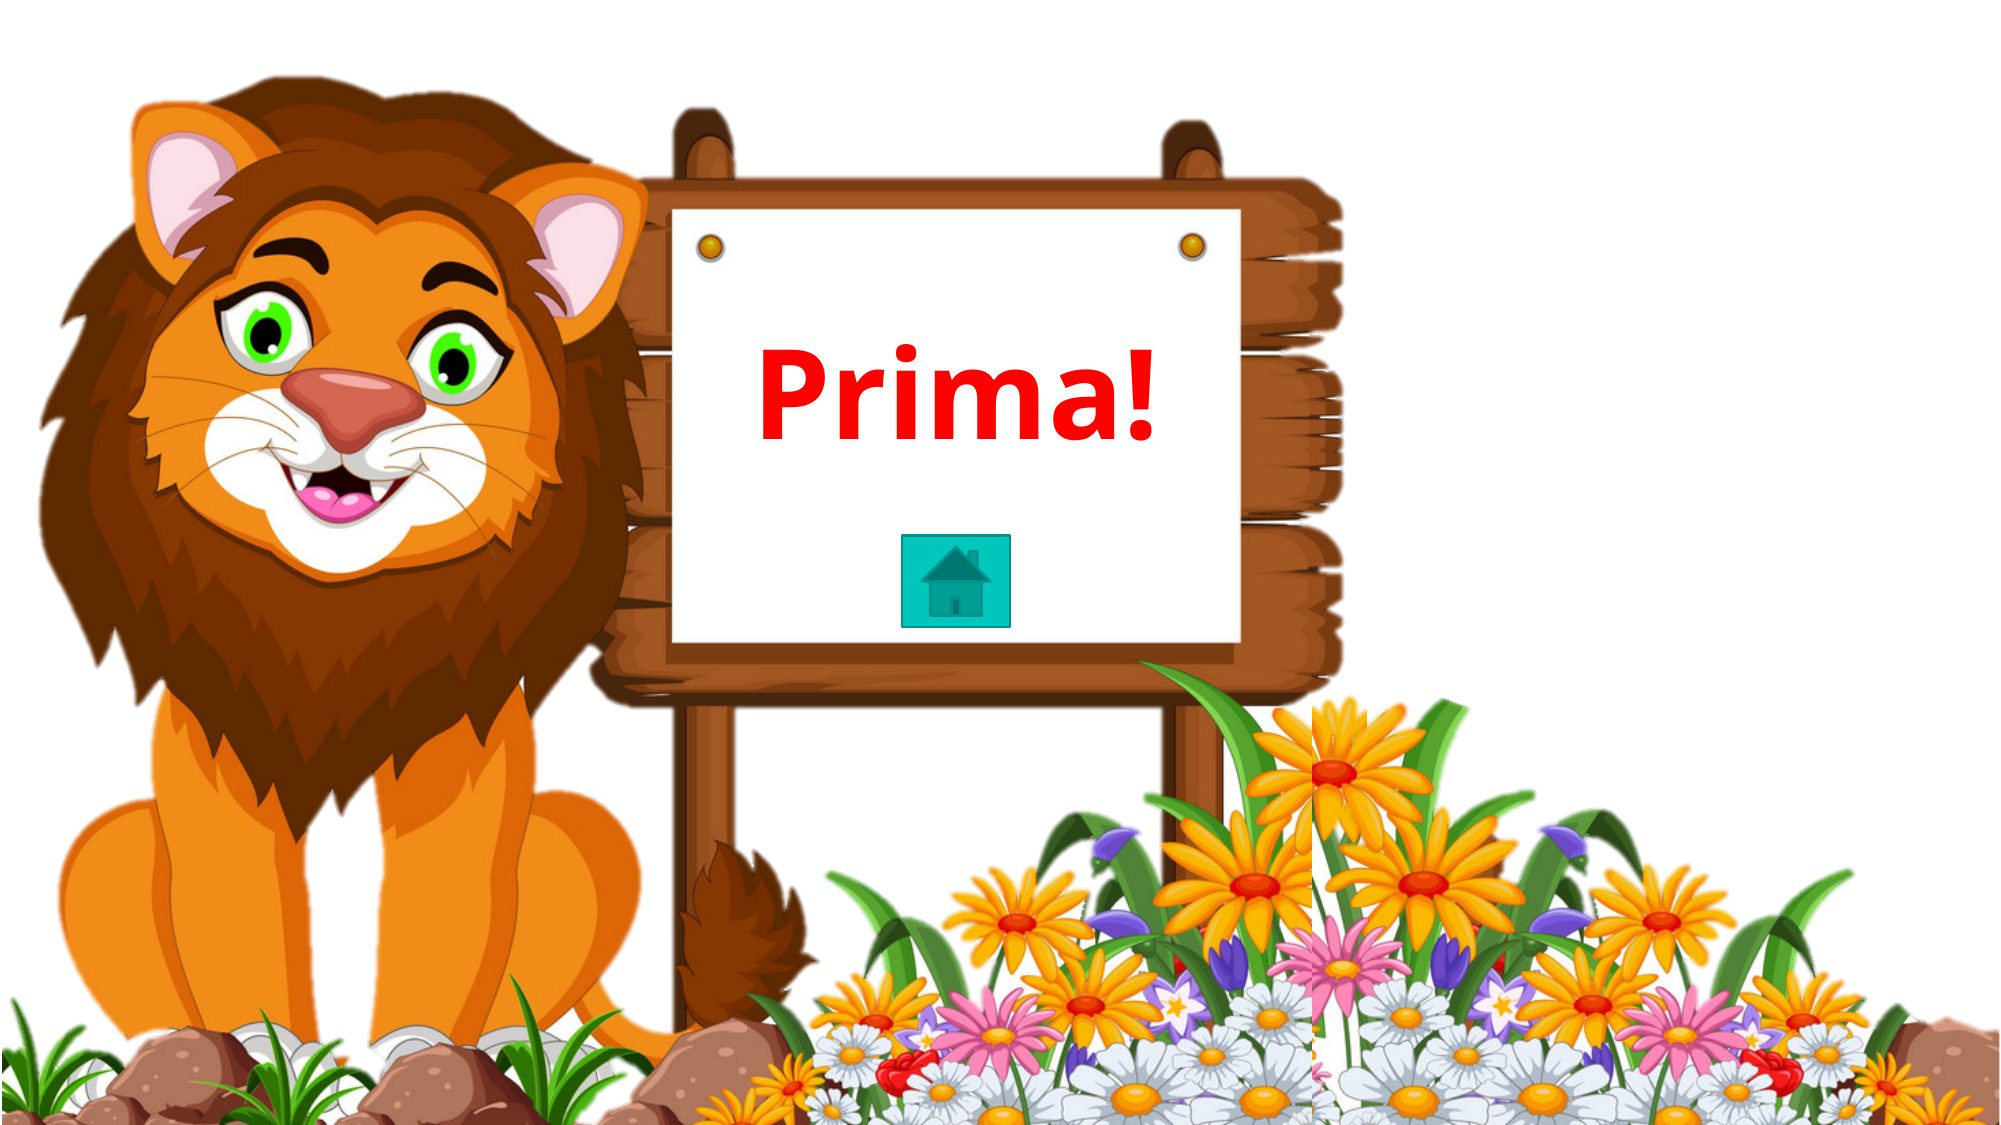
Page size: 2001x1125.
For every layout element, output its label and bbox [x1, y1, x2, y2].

text_box [0, 37, 2000, 1125]
